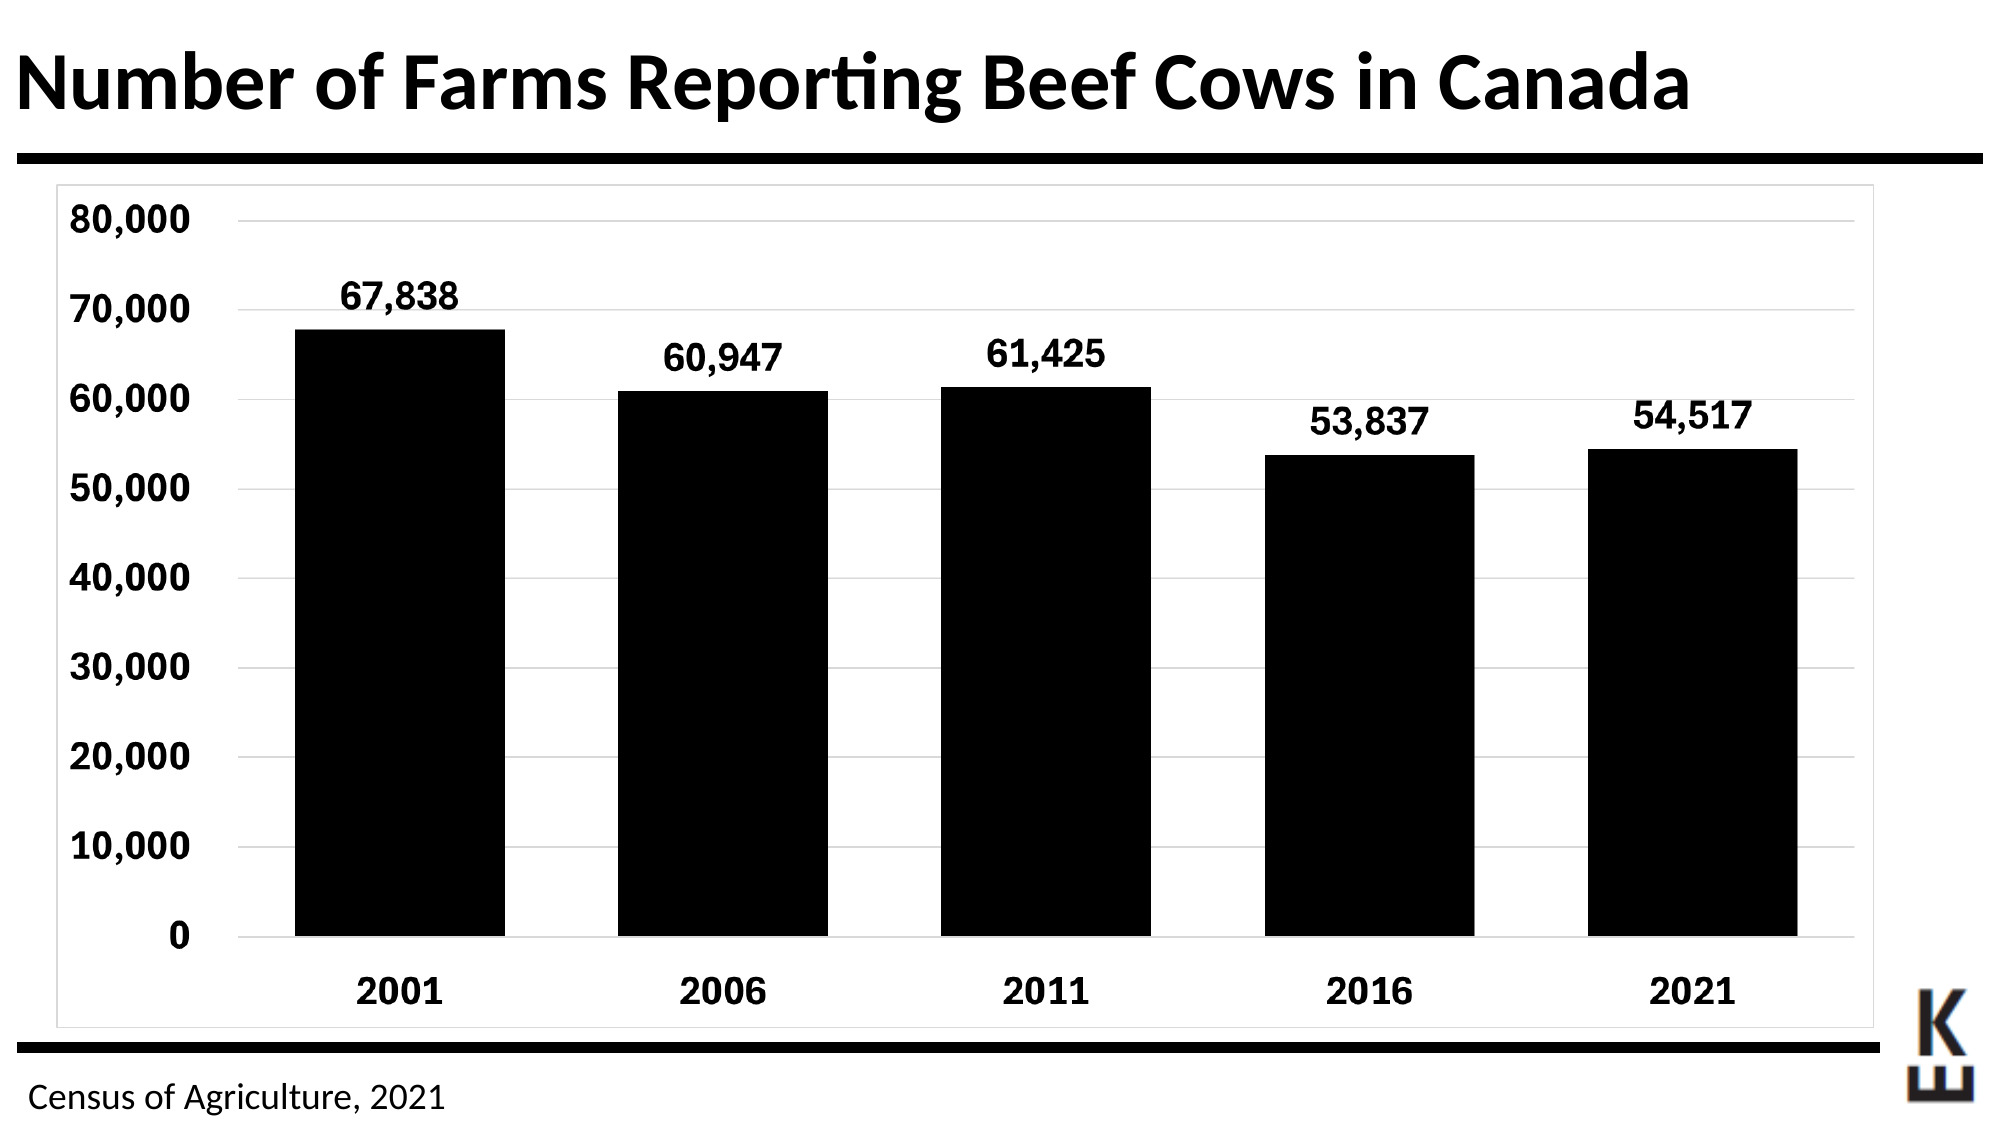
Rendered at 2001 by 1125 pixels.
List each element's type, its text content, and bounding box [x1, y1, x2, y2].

picture [56, 184, 1874, 1029]
text_box Census of Agriculture, 2021 [13, 1064, 584, 1125]
picture [1880, 970, 2000, 1121]
title Number of Farms Reporting Beef Cows in Canada [0, 20, 1874, 146]
